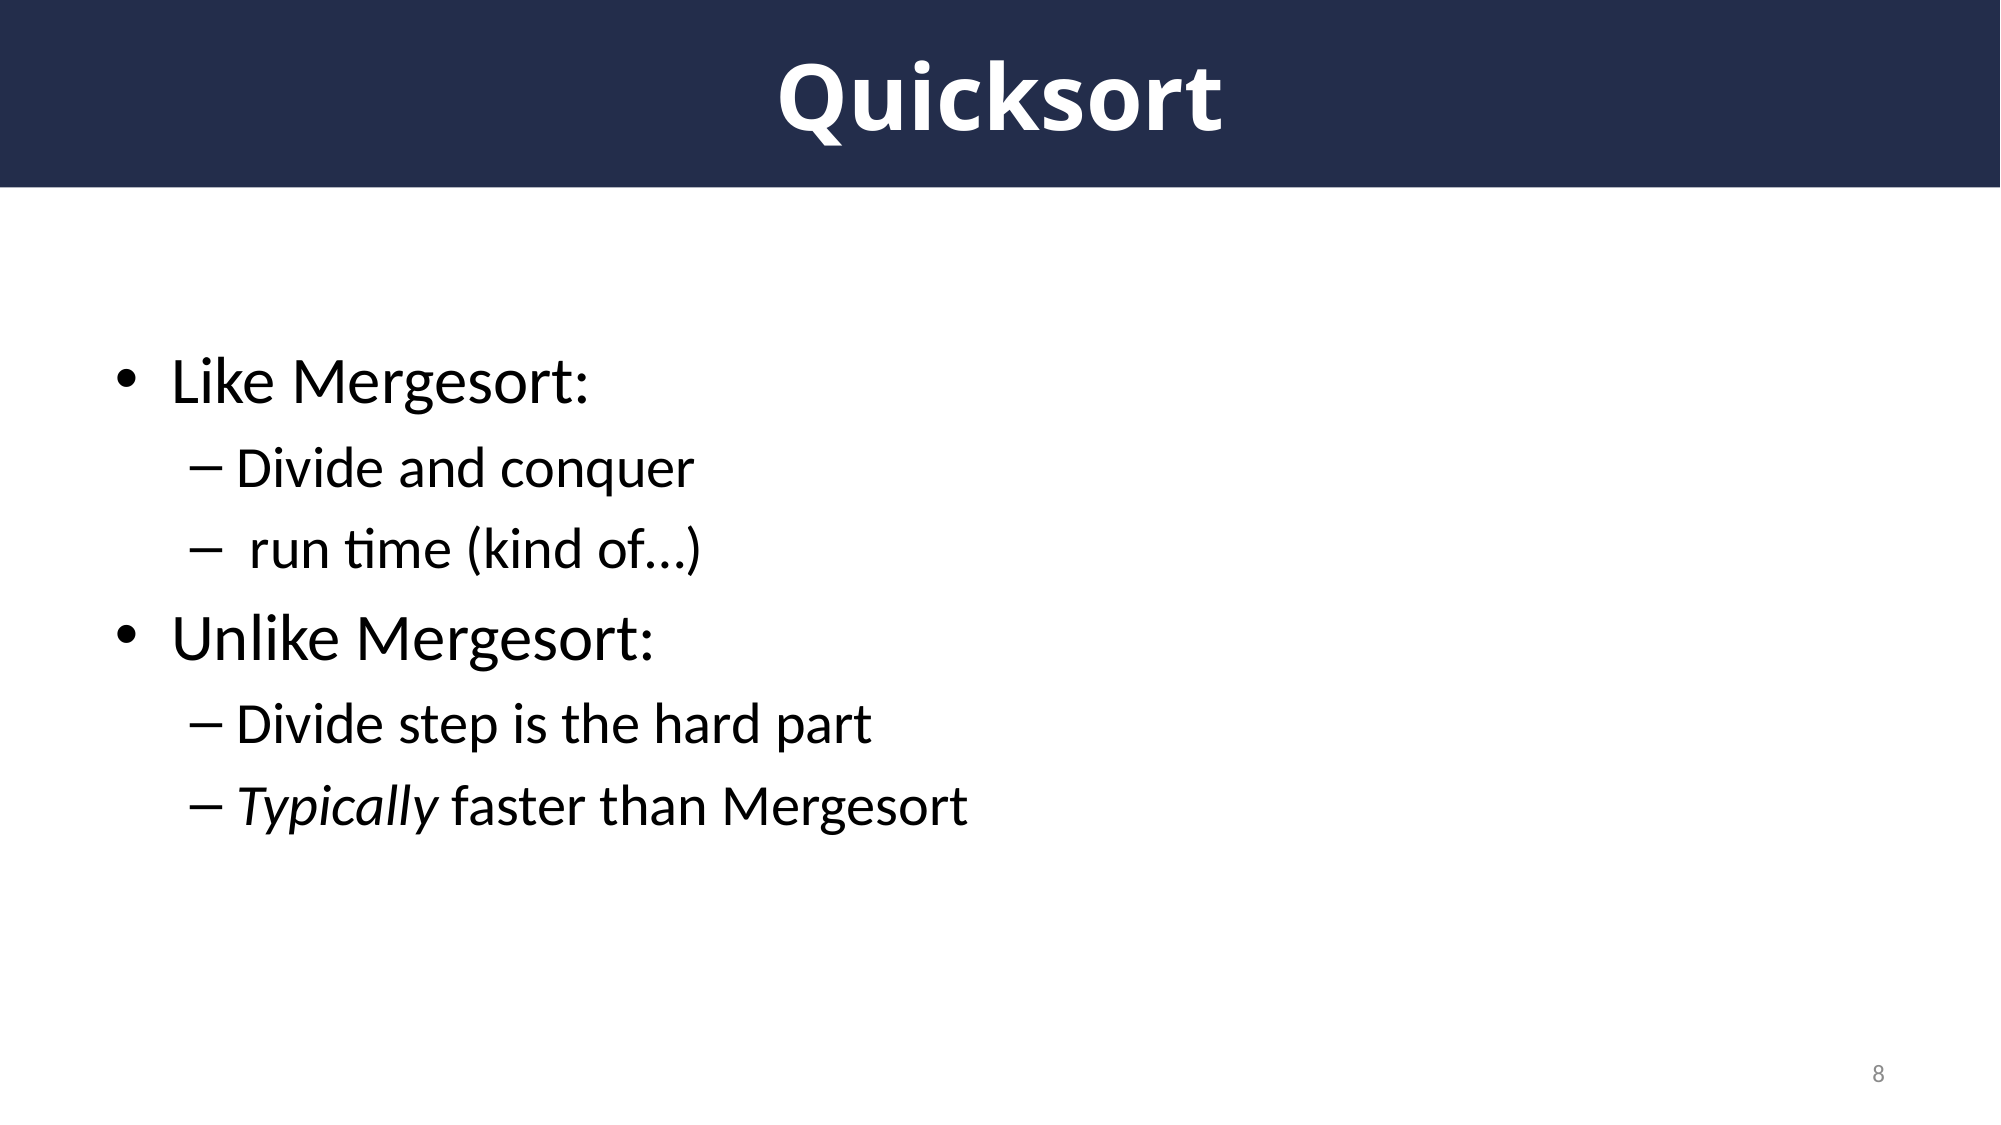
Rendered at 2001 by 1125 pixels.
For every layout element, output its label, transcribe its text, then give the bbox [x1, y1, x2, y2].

slide_number 8 [1433, 1042, 1900, 1103]
title Quicksort [99, 24, 1900, 163]
